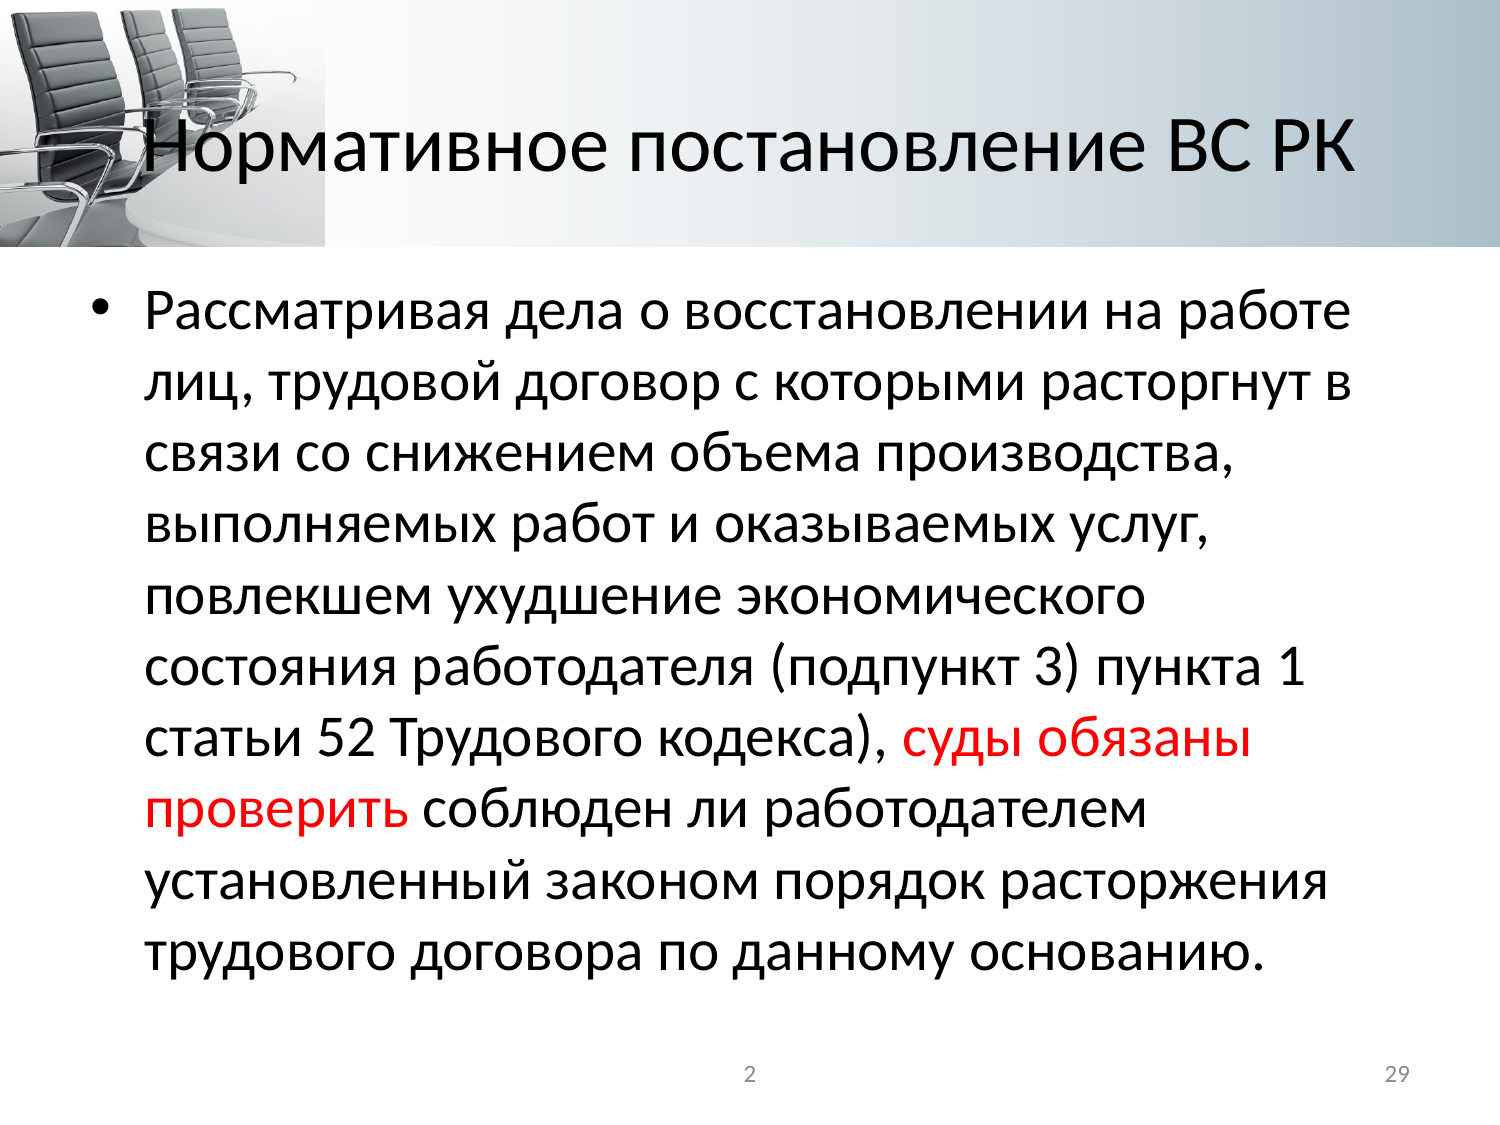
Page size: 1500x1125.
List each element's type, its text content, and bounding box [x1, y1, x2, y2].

footer 2 [512, 1042, 988, 1103]
slide_number 29 [1074, 1042, 1425, 1103]
picture [0, 0, 235, 247]
title Нормативное постановление ВС РК [75, 45, 1425, 233]
list Рассматривая дела о восстановлении на работе лиц, трудовой договор с которыми расторгнут в связи со снижением объема производства, выполняемых работ и оказываемых услуг, повлекшем ухудшение экономического состояния работодателя (подпункт 3) пункта 1 статьи 52 Трудового кодекса), суды обязаны проверить соблюден ли работодателем установленный законом порядок расторжения трудового договора по данному основанию. [75, 262, 1425, 1005]
